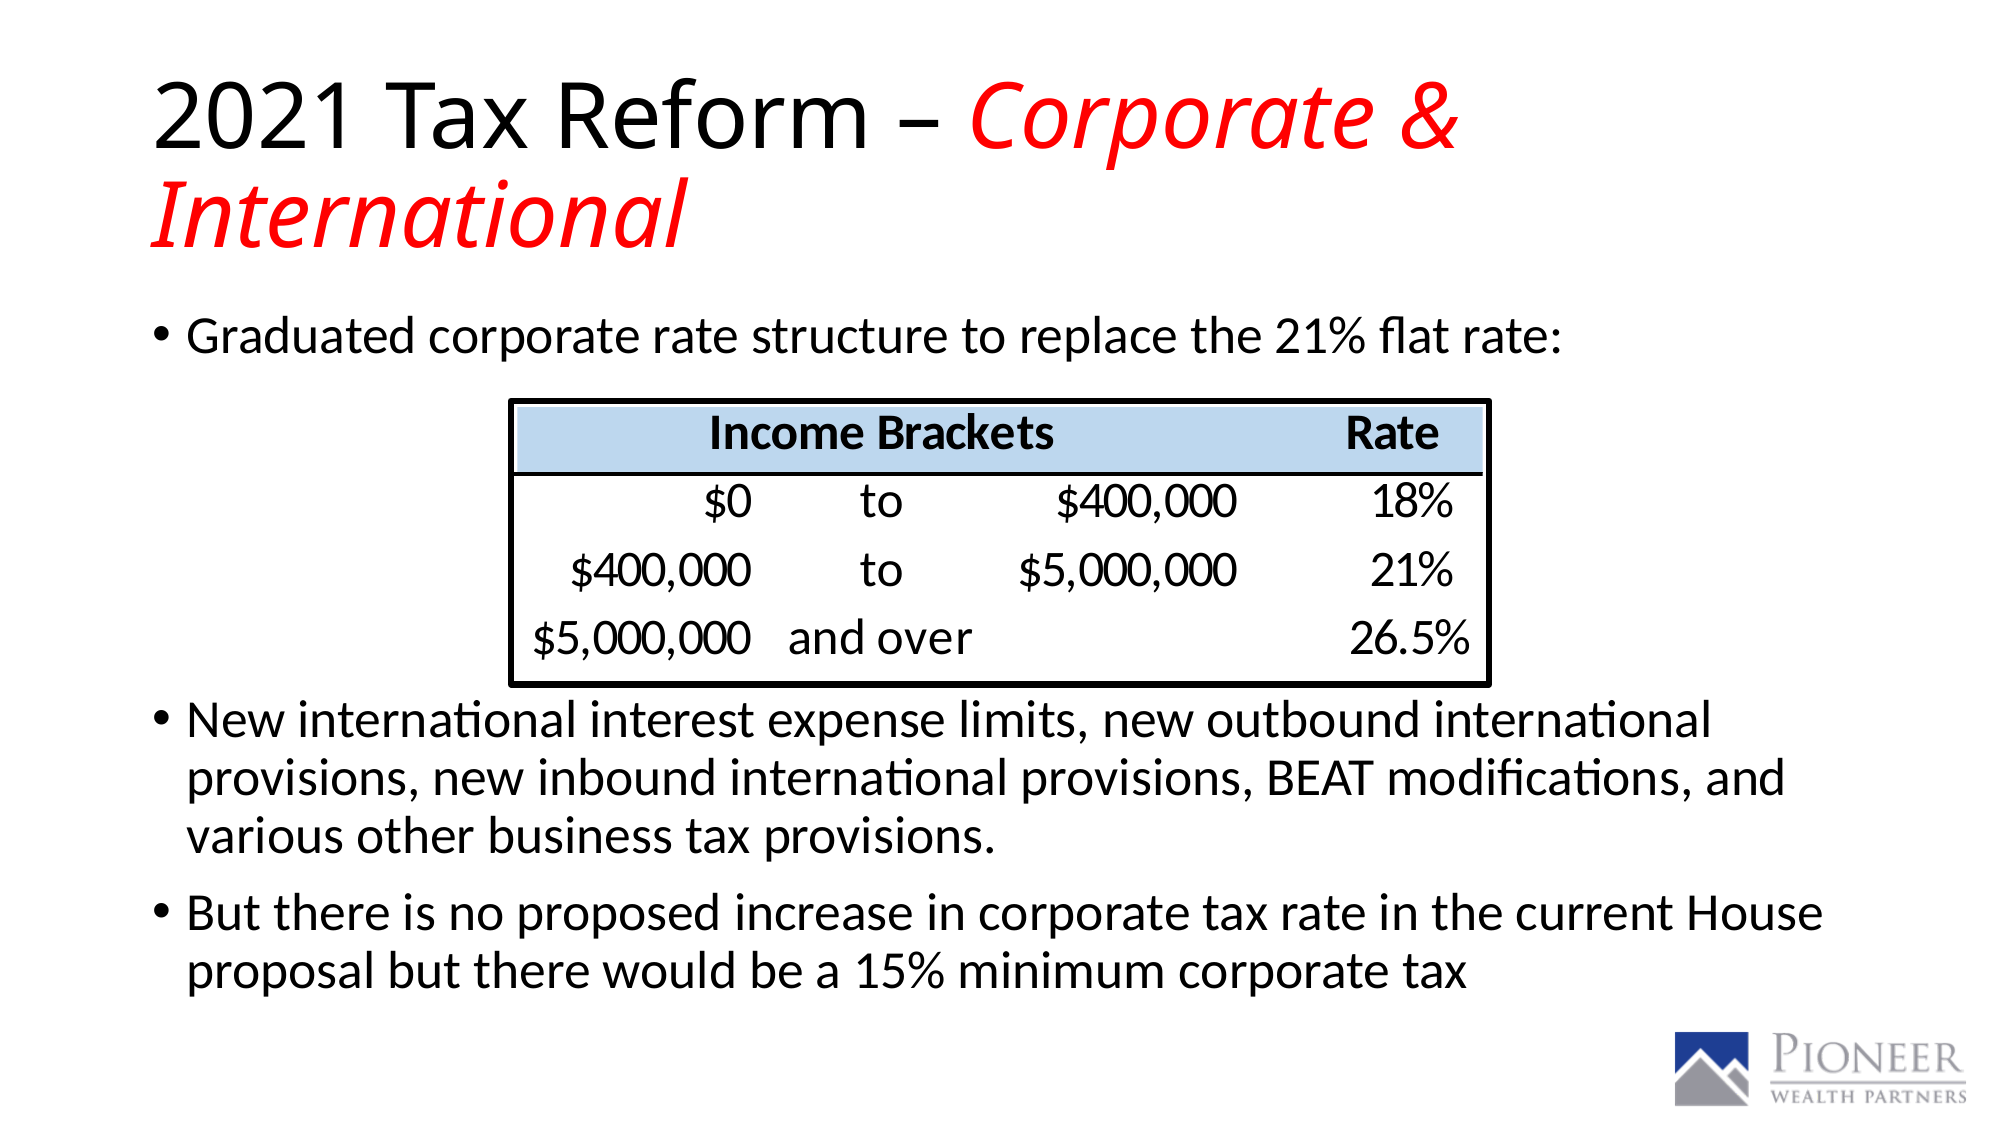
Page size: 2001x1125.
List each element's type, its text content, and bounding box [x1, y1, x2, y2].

list Graduated corporate rate structure to replace the 21% flat rate: New international interest expense limits, new outbound international provisions, new inbound international provisions, BEAT modifications, and various other business tax provisions. But there is no proposed increase in corporate tax rate in the current House proposal but there would be a 15% minimum corporate tax [137, 299, 1863, 1014]
picture [1673, 1030, 1968, 1122]
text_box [513, 404, 1487, 682]
title 2021 Tax Reform – Corporate & International [137, 59, 1863, 278]
